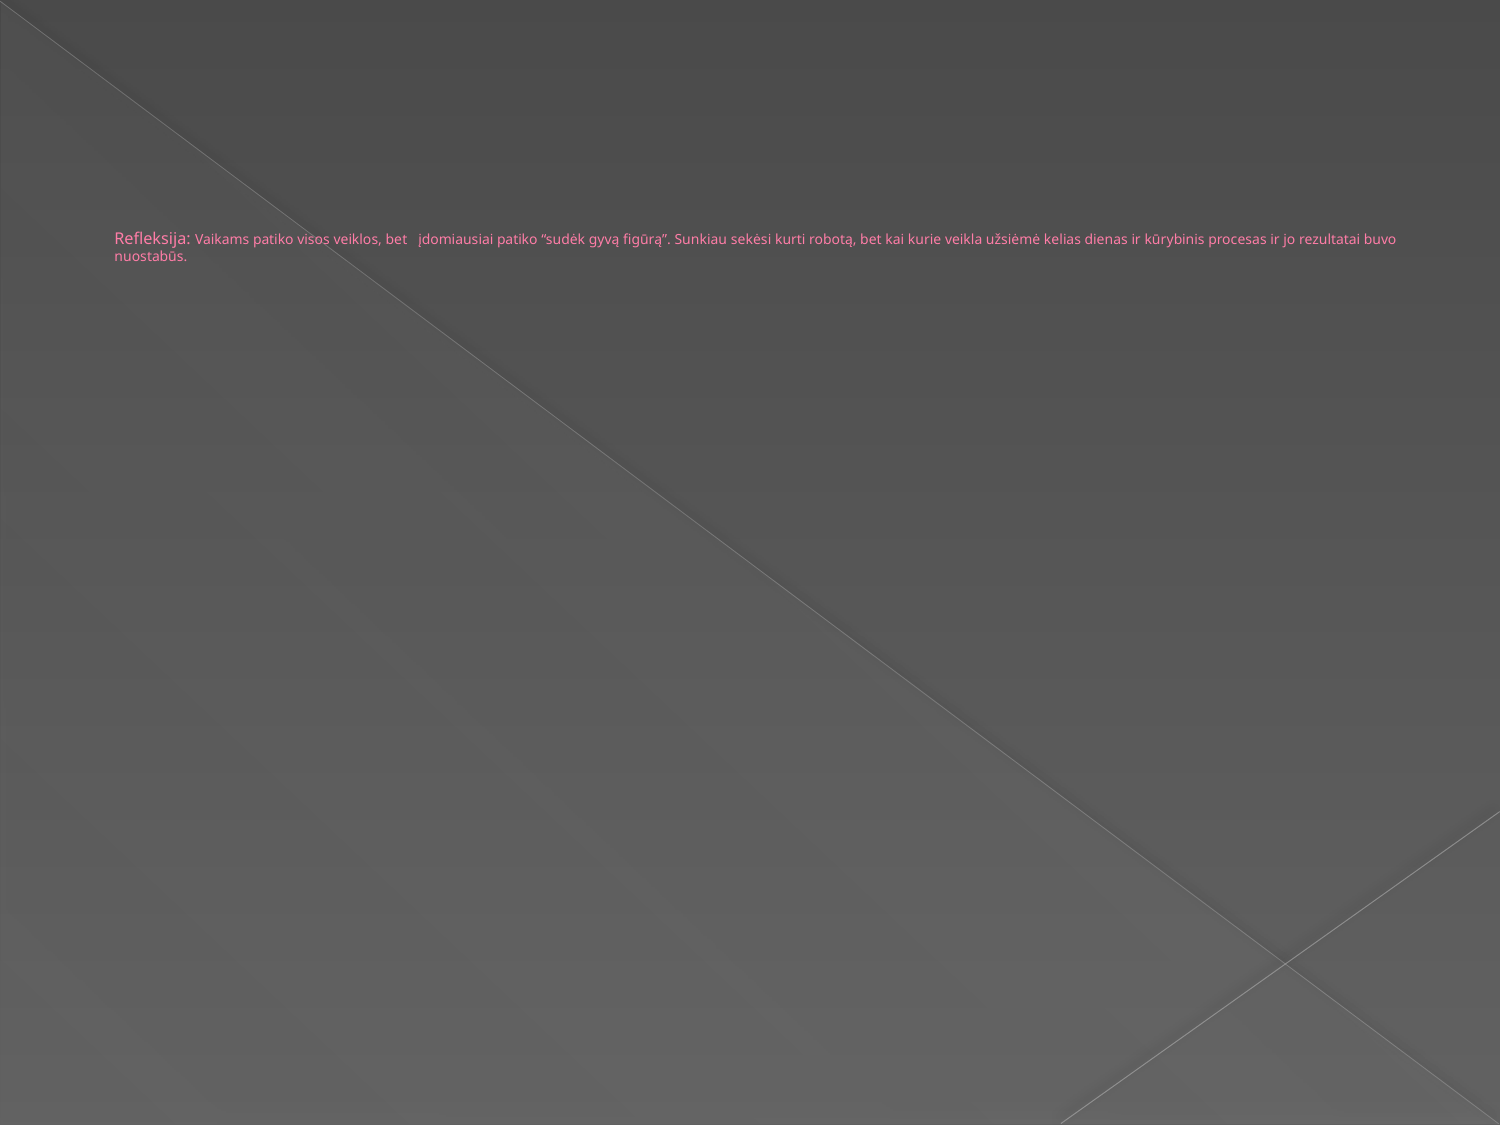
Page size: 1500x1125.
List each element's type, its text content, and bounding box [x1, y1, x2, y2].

title Refleksija: Vaikams patiko visos veiklos, bet įdomiausiai patiko “sudėk gyvą figūrą”. Sunkiau sekėsi kurti robotą, bet kai kurie veikla užsiėmė kelias dienas ir kūrybinis procesas ir jo rezultatai buvo nuostabūs. [75, 43, 1425, 274]
